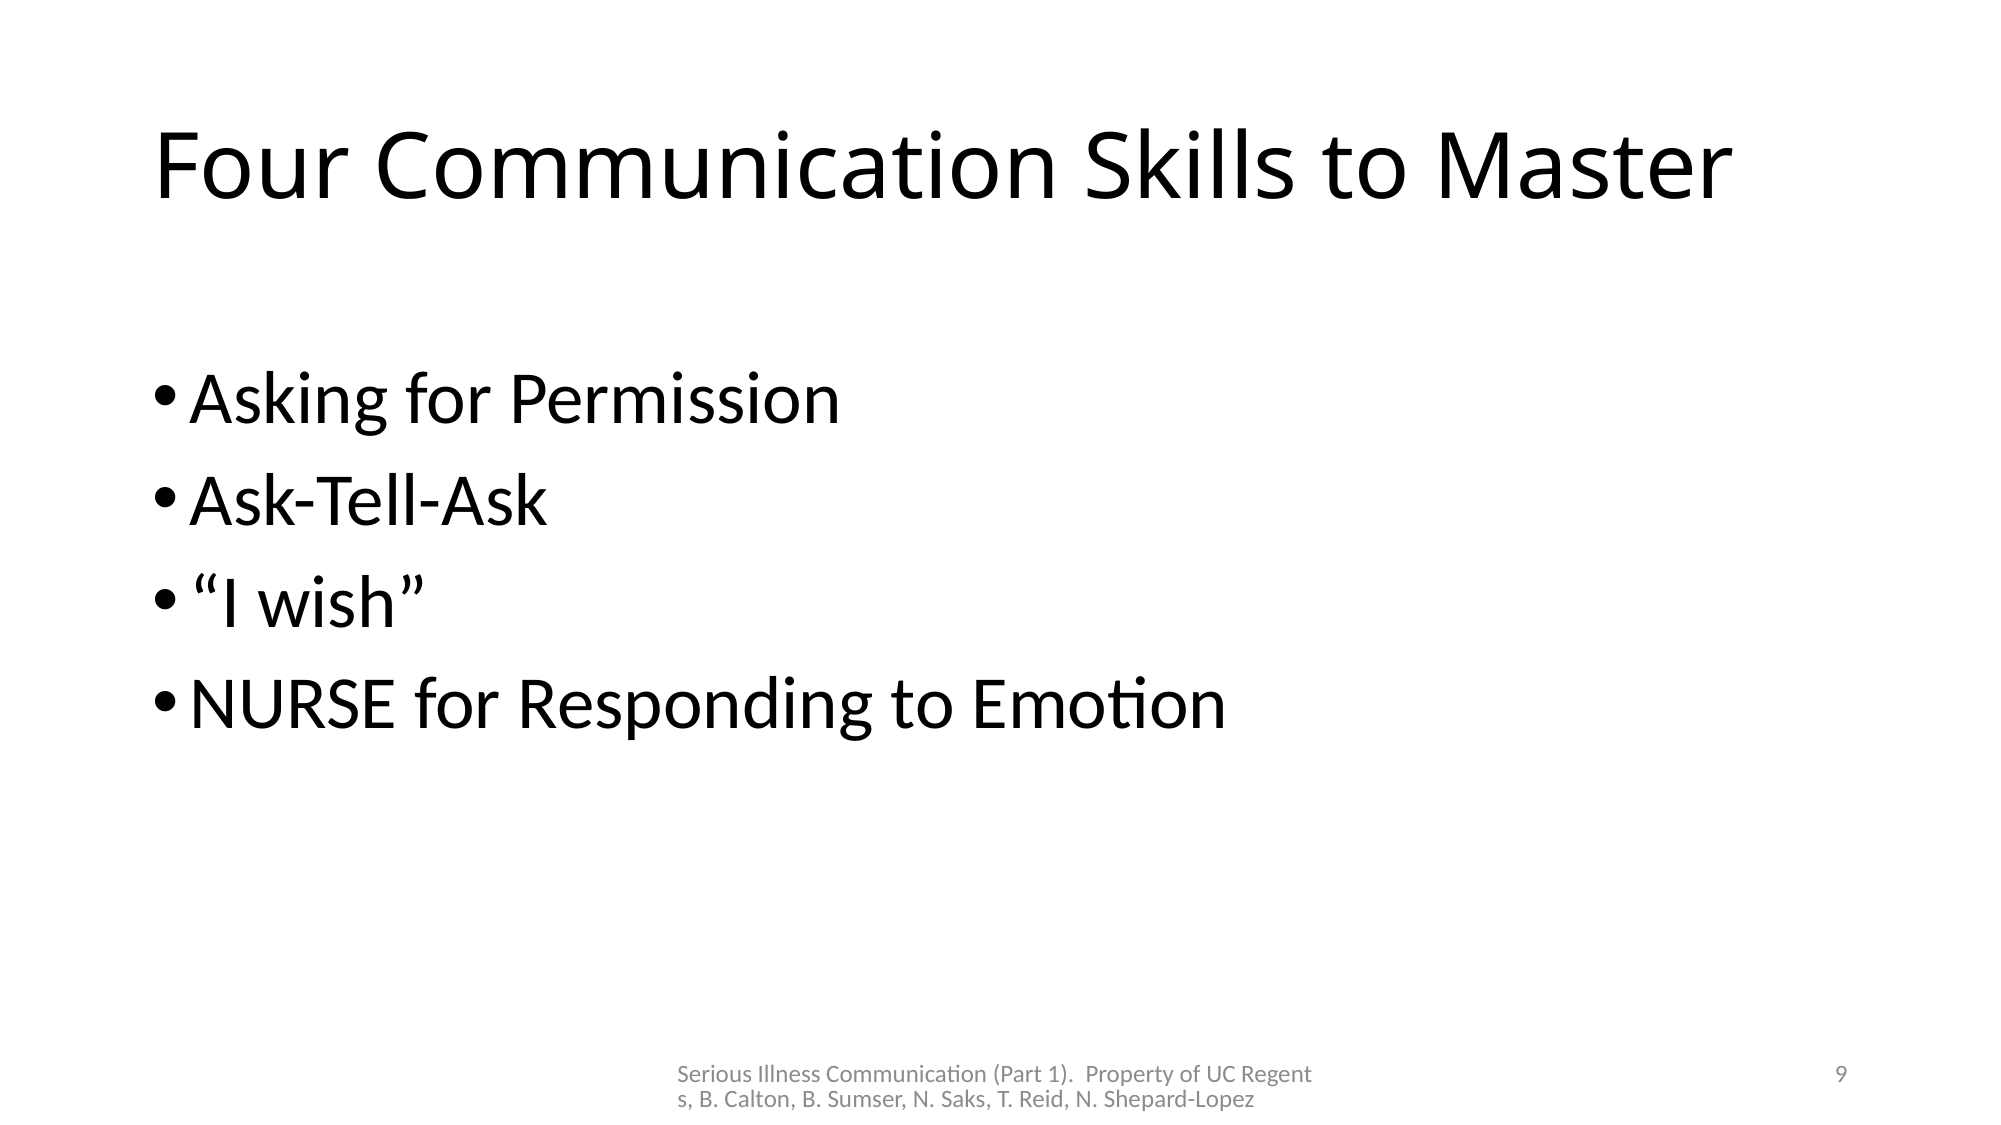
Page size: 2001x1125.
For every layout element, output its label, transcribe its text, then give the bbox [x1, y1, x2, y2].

list Asking for Permission Ask-Tell-Ask “I wish” NURSE for Responding to Emotion [137, 351, 1863, 1066]
footer Serious Illness Communication (Part 1). Property of UC Regents, B. Calton, B. Sumser, N. Saks, T. Reid, N. Shepard-Lopez [662, 1042, 1338, 1103]
title Four Communication Skills to Master [137, 59, 1863, 278]
slide_number 9 [1412, 1042, 1863, 1103]
